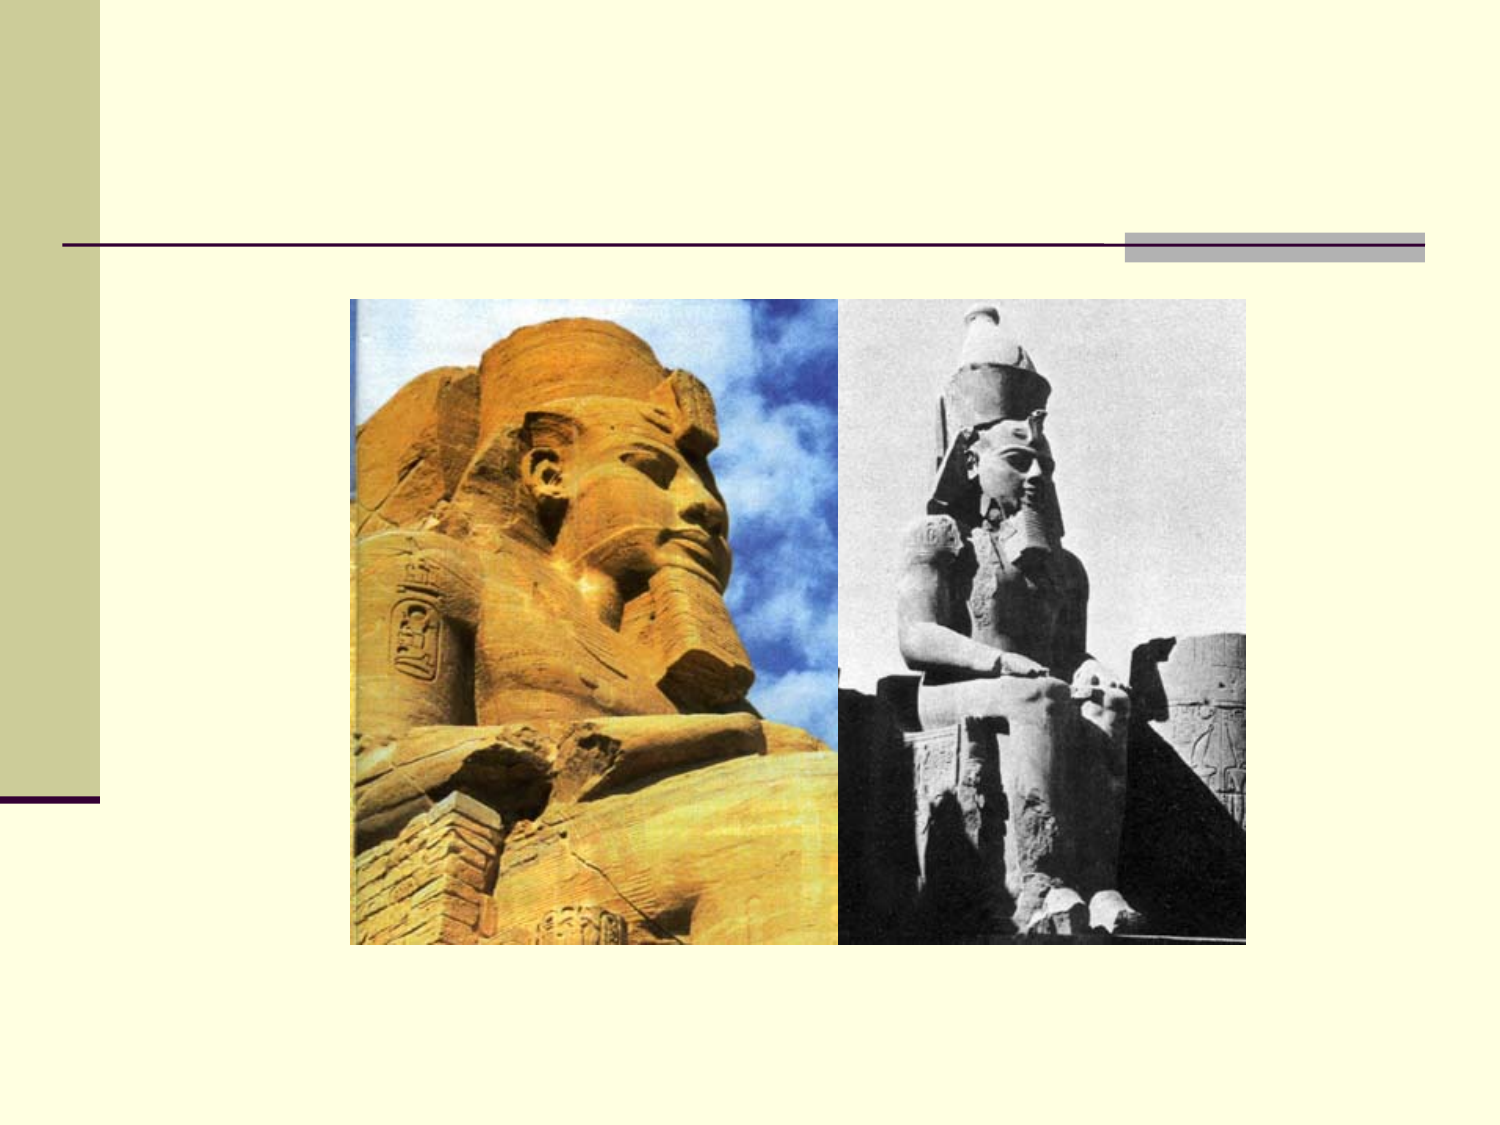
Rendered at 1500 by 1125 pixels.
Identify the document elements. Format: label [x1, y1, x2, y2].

picture [349, 299, 1246, 945]
